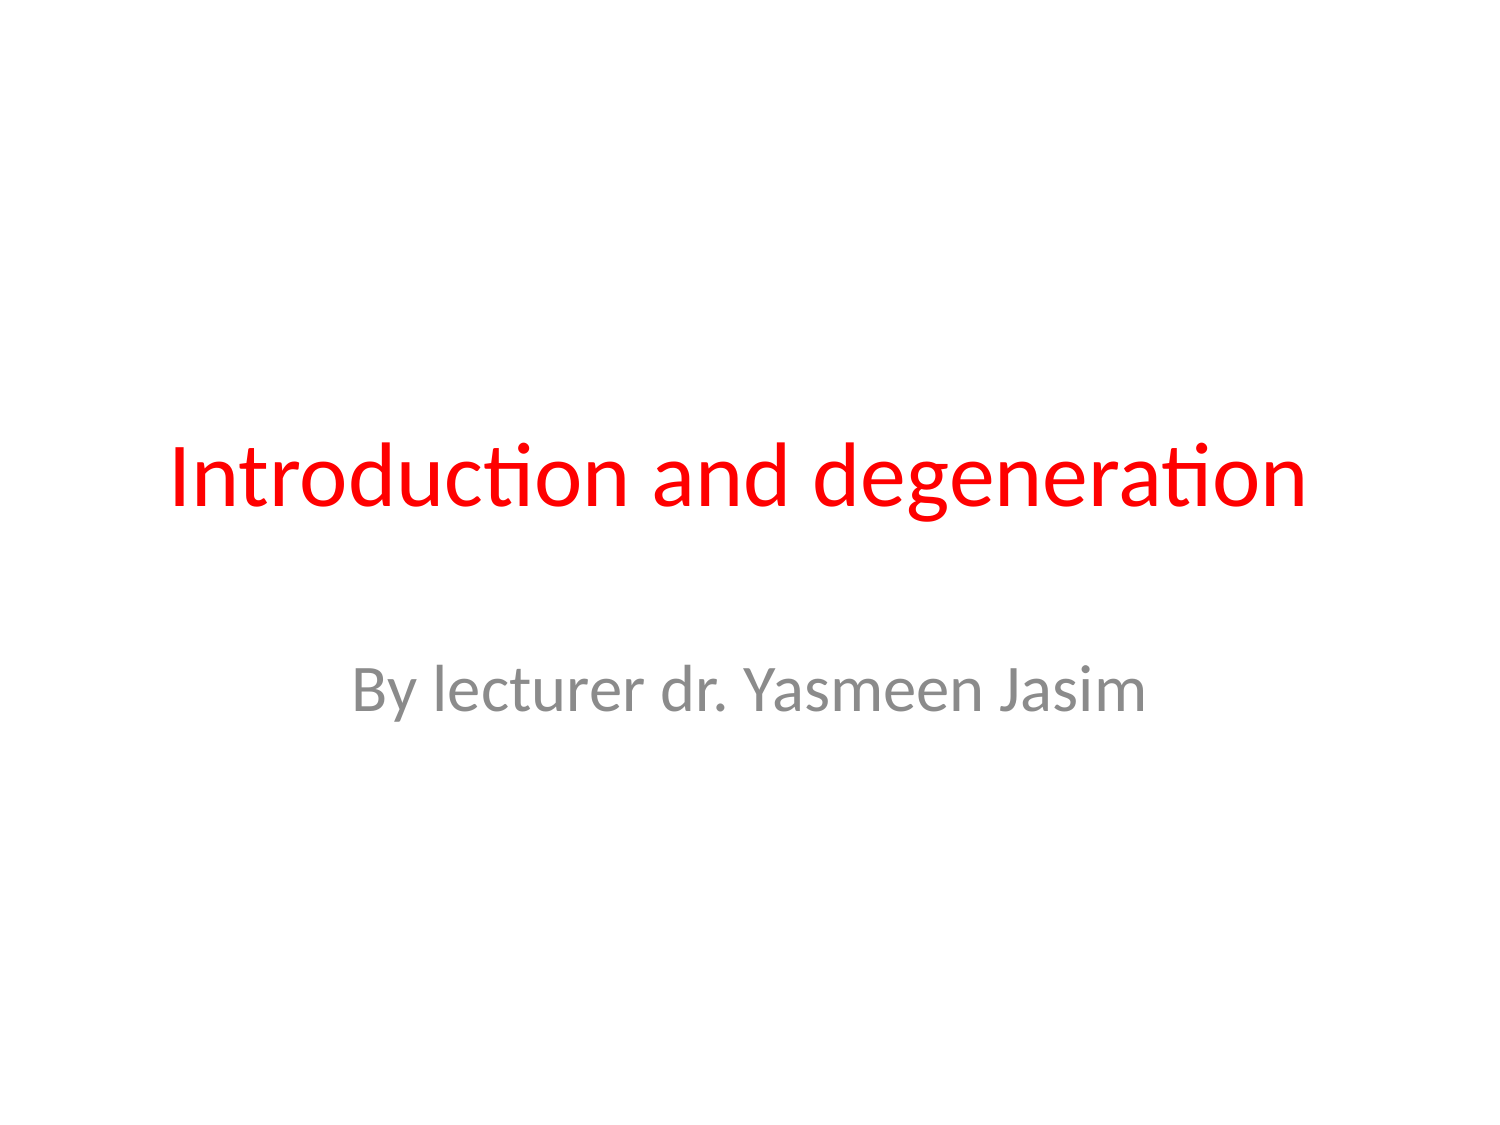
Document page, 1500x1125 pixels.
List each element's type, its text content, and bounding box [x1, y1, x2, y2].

subtitle By lecturer dr. Yasmeen Jasim [225, 637, 1275, 925]
title Introduction and degeneration [112, 349, 1388, 591]
